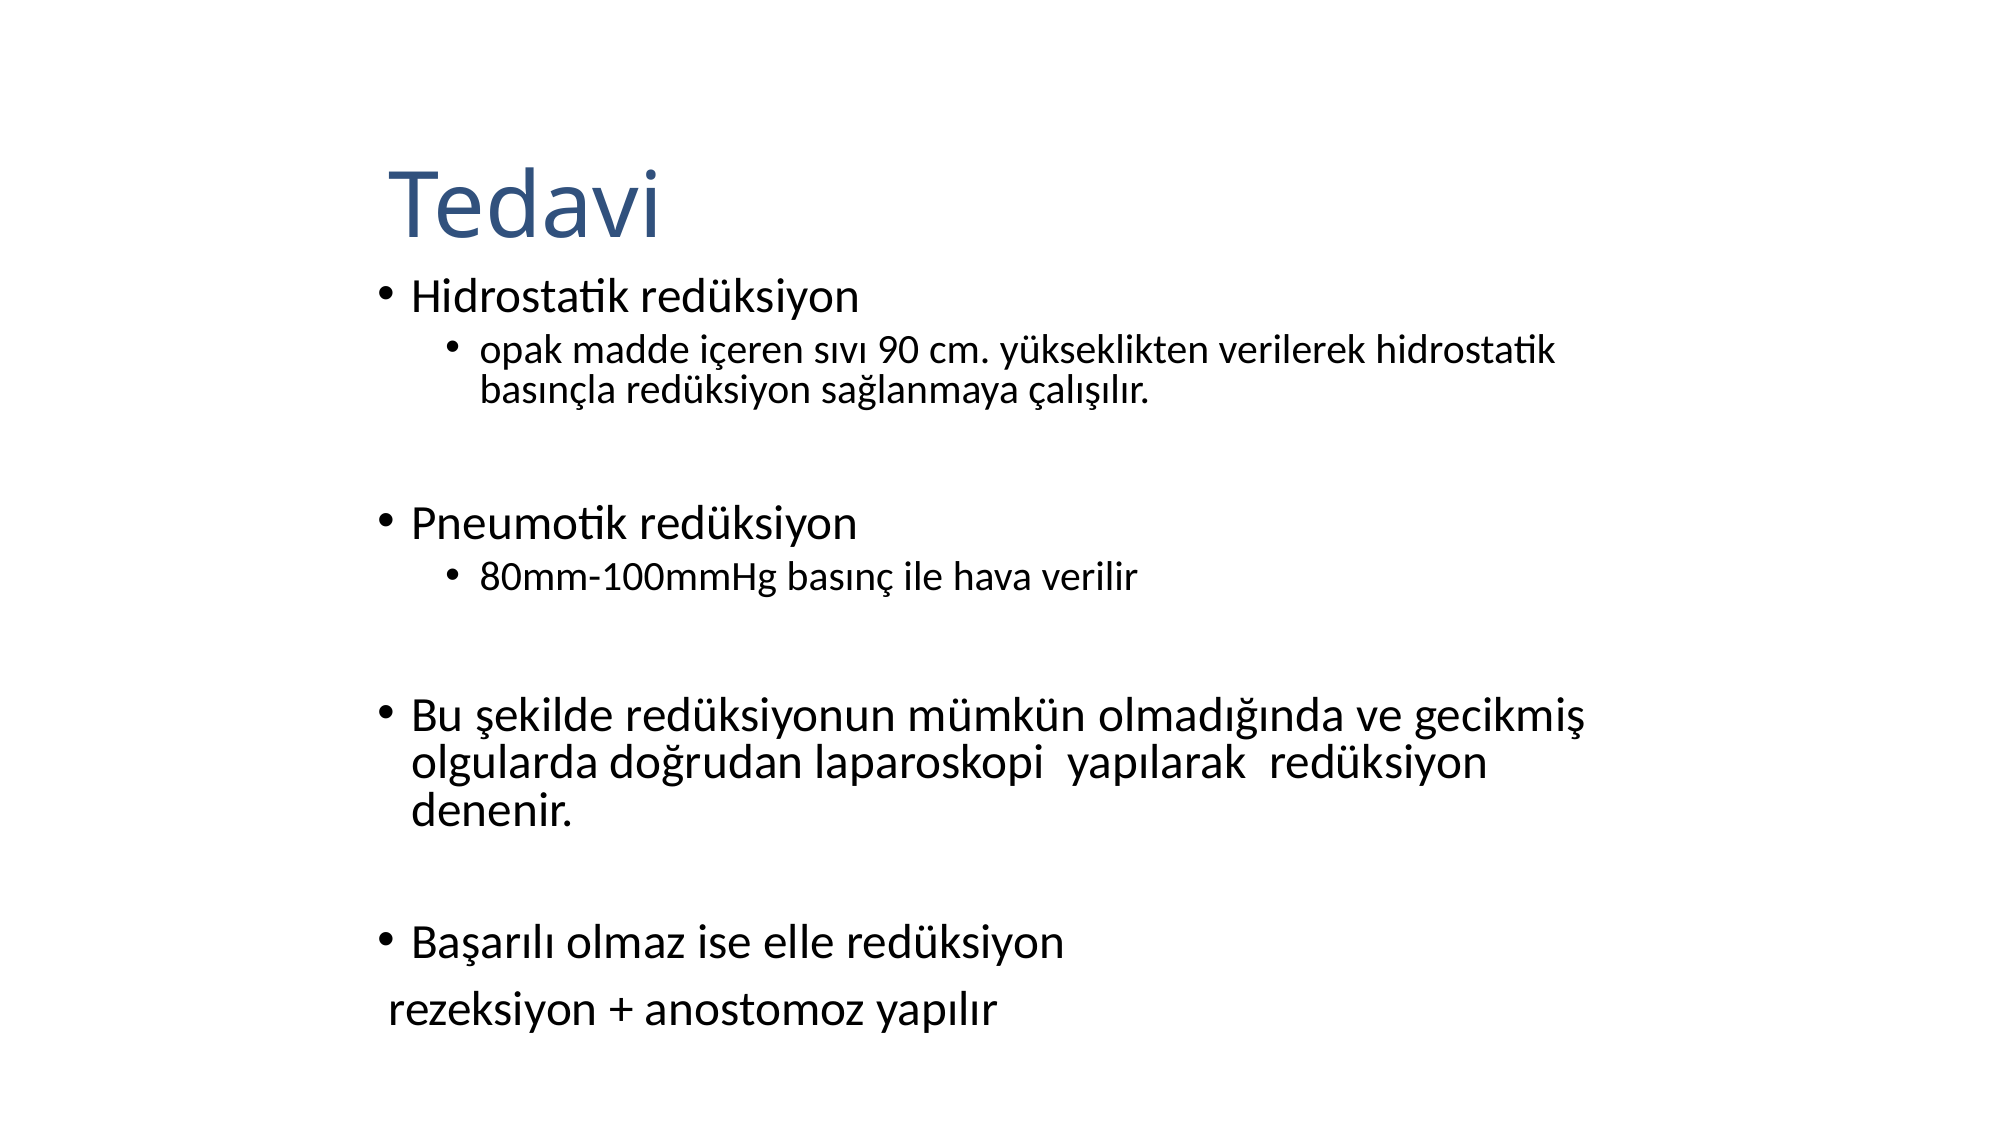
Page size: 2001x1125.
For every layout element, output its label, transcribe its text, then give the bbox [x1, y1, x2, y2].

title Tedavi [373, 113, 1649, 267]
list Hidrostatik redüksiyon opak madde içeren sıvı 90 cm. yükseklikten verilerek hidrostatik basınçla redüksiyon sağlanmaya çalışılır. Pneumotik redüksiyon 80mm-100mmHg basınç ile hava verilir Bu şekilde redüksiyonun mümkün olmadığında ve gecikmiş olgularda doğrudan laparoskopi yapılarak redüksiyon denenir. Başarılı olmaz ise elle redüksiyon rezeksiyon + anostomoz yapılır [362, 267, 1674, 1047]
